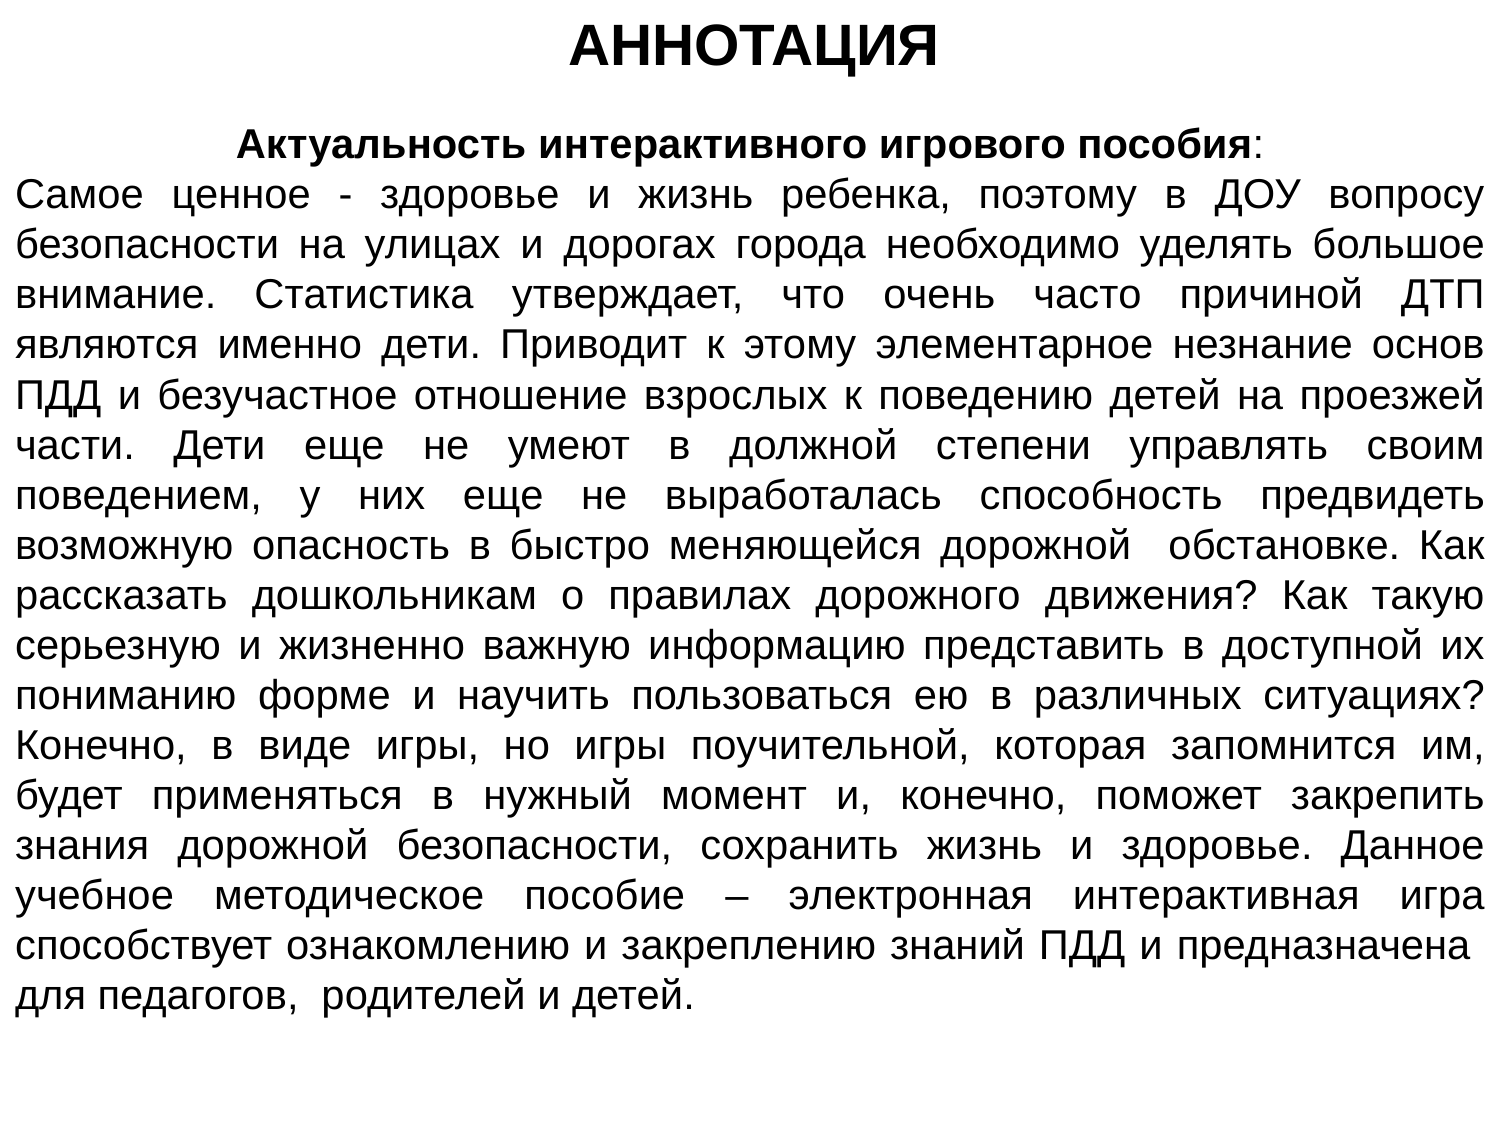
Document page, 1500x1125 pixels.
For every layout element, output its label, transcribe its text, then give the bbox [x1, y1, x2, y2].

text_box Актуальность интерактивного игрового пособия: Самое ценное - здоровье и жизнь ребенка, поэтому в ДОУ вопросу безопасности на улицах и дорогах города необходимо уделять большое внимание. Статистика утверждает, что очень часто причиной ДТП являются именно дети. Приводит к этому элементарное незнание основ ПДД и безучастное отношение взрослых к поведению детей на проезжей части. Дети еще не умеют в должной степени управлять своим поведением, у них еще не выработалась способность предвидеть возможную опасность в быстро меняющейся дорожной обстановке. Как рассказать дошкольникам о правилах дорожного движения? Как такую серьезную и жизненно важную информацию представить в доступной их пониманию форме и научить пользоваться ею в различных ситуациях? Конечно, в виде игры, но игры поучительной, которая запомнится им, будет применяться в нужный момент и, конечно, поможет закрепить знания дорожной безопасности, сохранить жизнь и здоровье. Данное учебное методическое пособие – электронная интерактивная игра способствует ознакомлению и закреплению знаний ПДД и предназначена для педагогов, родителей и детей. [0, 109, 1500, 1026]
text_box АННОТАЦИЯ [553, 0, 955, 85]
